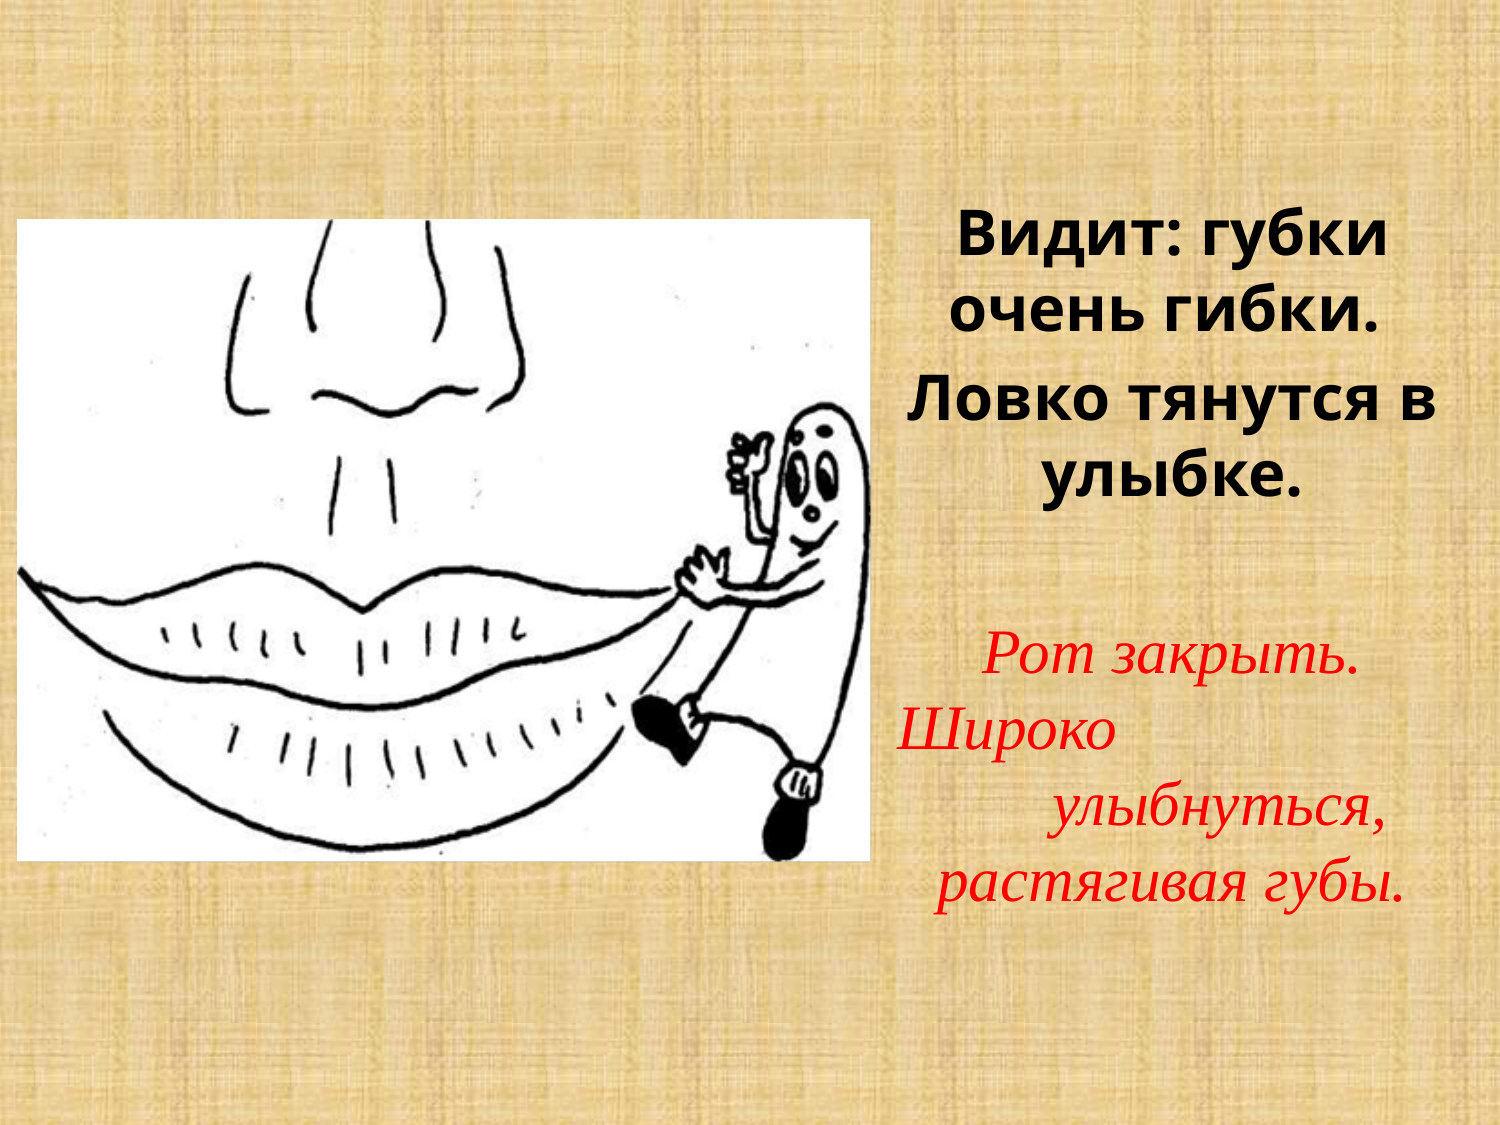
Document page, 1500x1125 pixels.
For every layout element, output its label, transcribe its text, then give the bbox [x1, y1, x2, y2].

list Видит: губки очень гибки. Ловко тянутся в улыбке. Рот закрыть. Широко улыбнуться, растягивая губы. [877, 184, 1469, 927]
picture [0, 0, 1500, 1125]
